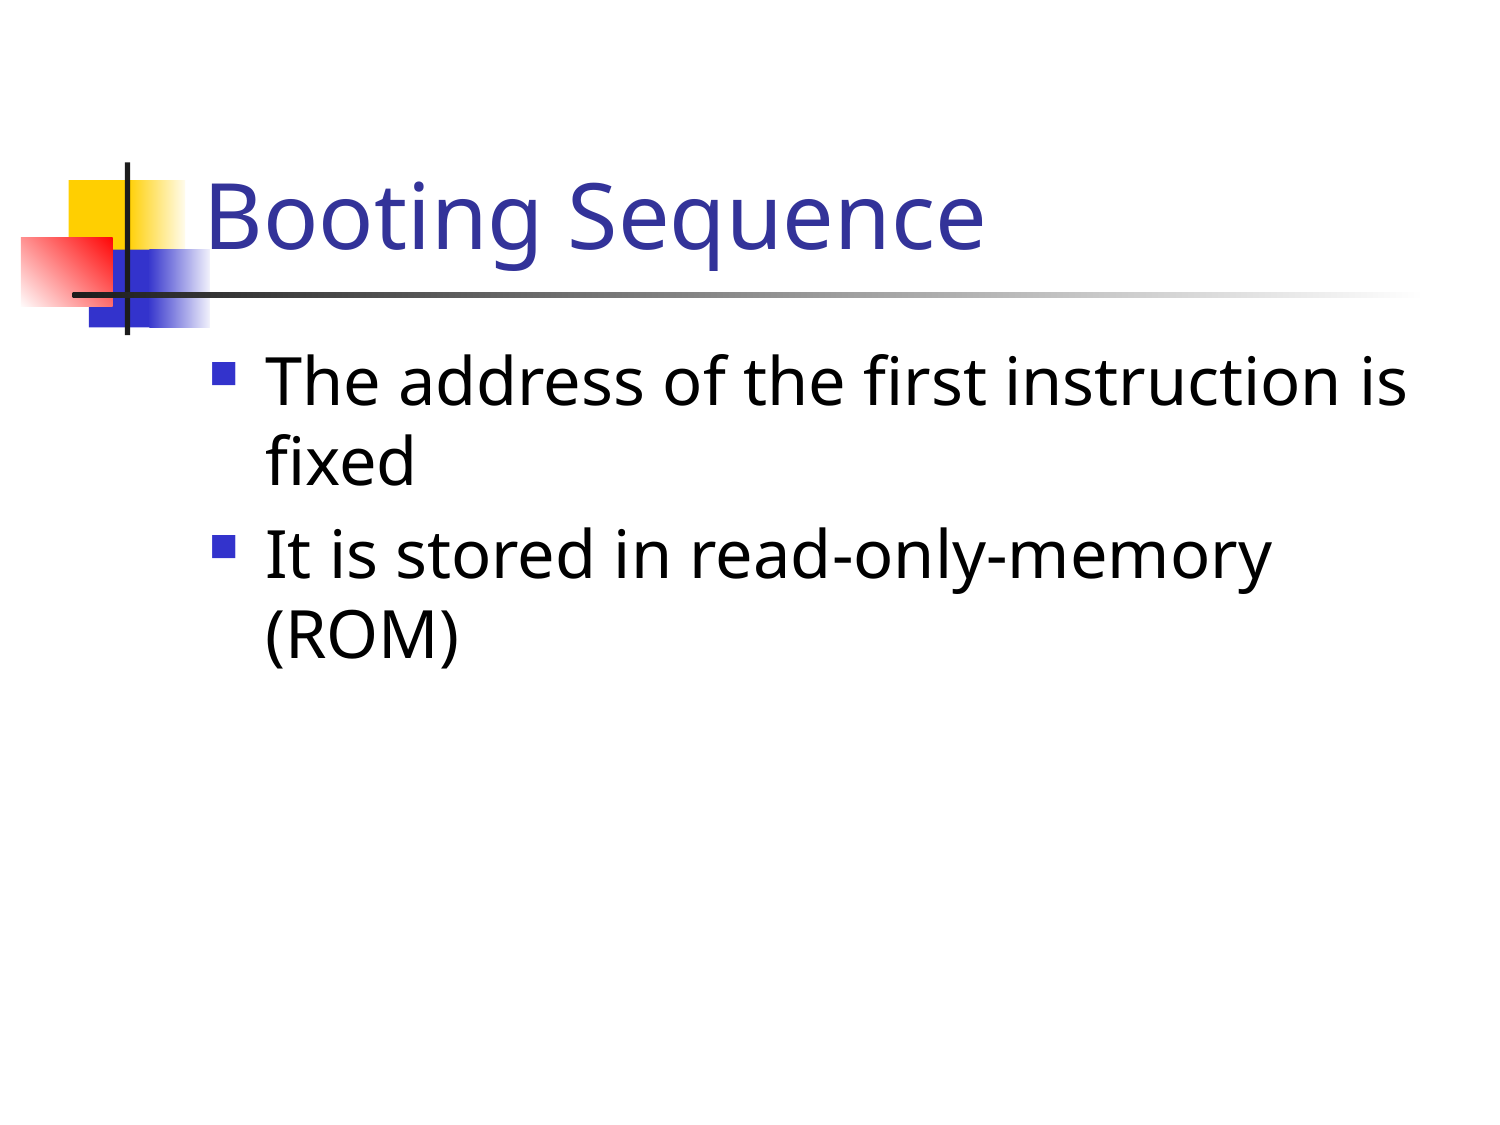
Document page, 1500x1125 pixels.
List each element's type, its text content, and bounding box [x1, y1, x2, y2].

list The address of the first instruction is fixed It is stored in read-only-memory (ROM) [193, 331, 1469, 1006]
title Booting Sequence [188, 35, 1468, 275]
